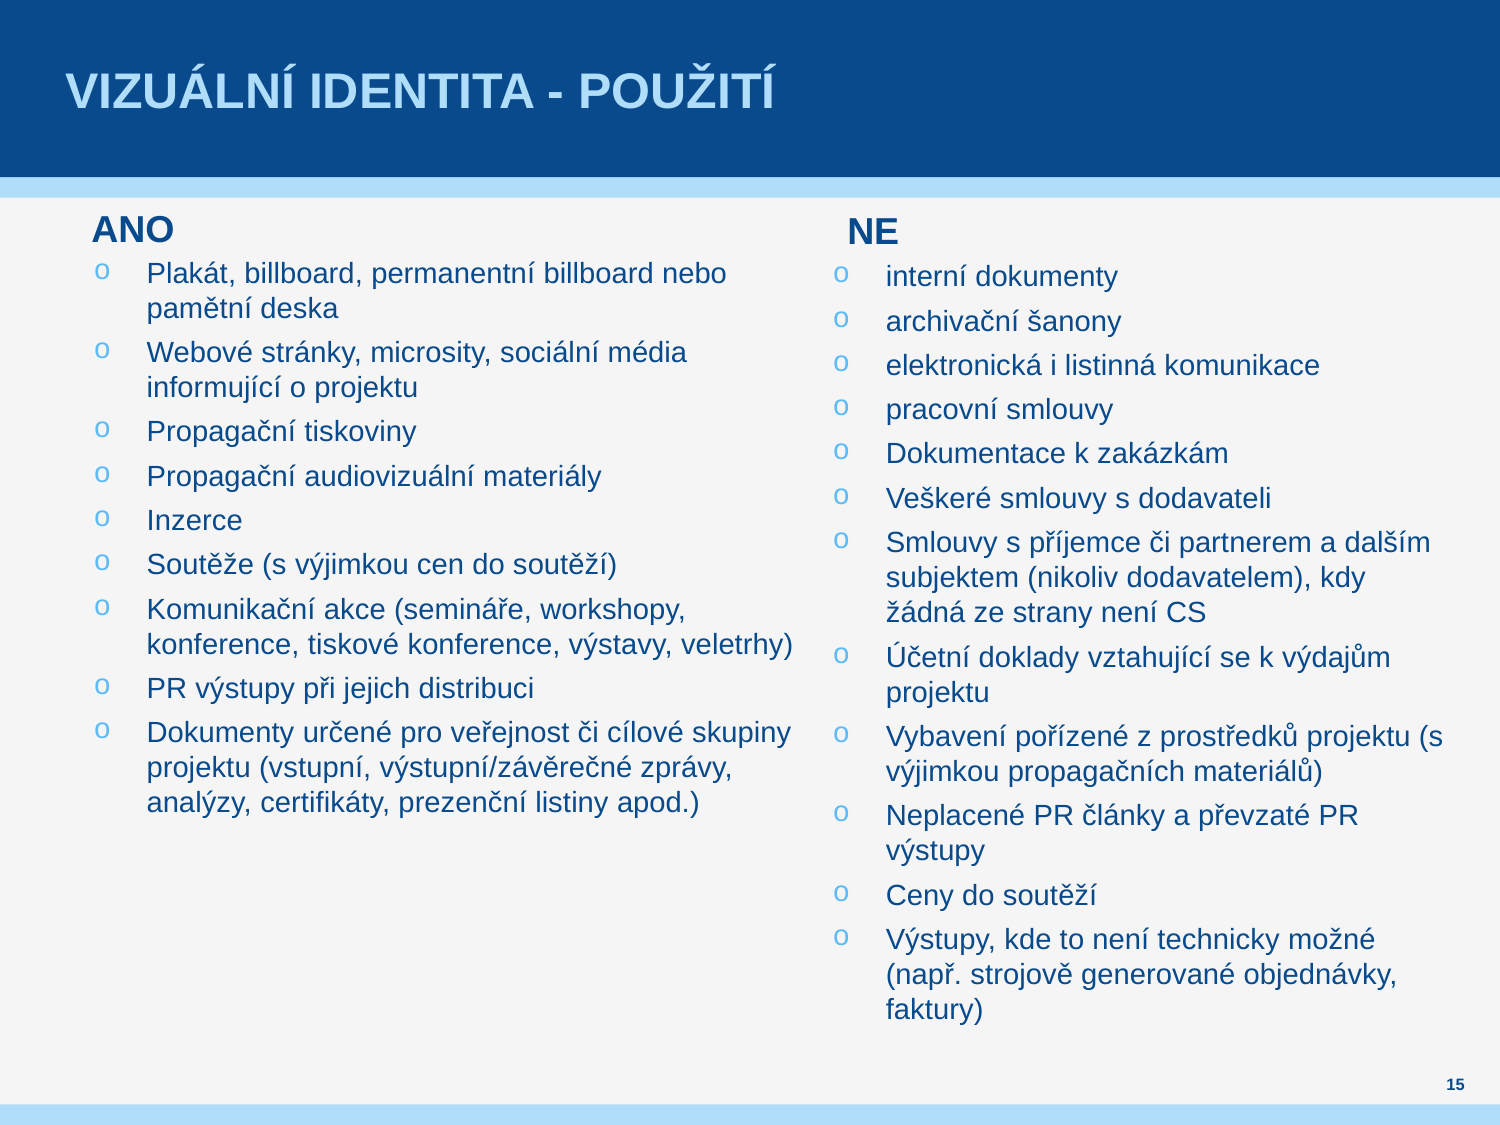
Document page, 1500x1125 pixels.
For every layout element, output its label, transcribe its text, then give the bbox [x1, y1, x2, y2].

title VIZUÁLNÍ IDENTITA - použití [59, 0, 1441, 178]
list Plakát, billboard, permanentní billboard nebo pamětní deska Webové stránky, microsity, sociální média informující o projektu Propagační tiskoviny Propagační audiovizuální materiály Inzerce Soutěže (s výjimkou cen do soutěží) Komunikační akce (semináře, workshopy, konference, tiskové konference, výstavy, veletrhy) PR výstupy při jejich distribuci Dokumenty určené pro veřejnost či cílové skupiny projektu (vstupní, výstupní/závěrečné zprávy, analýzy, certifikáty, prezenční listiny apod.) [93, 253, 821, 1106]
slide_number 15 [1417, 1068, 1495, 1099]
list interní dokumenty archivační šanony elektronická i listinná komunikace pracovní smlouvy Dokumentace k zakázkám Veškeré smlouvy s dodavateli Smlouvy s příjemce či partnerem a dalším subjektem (nikoliv dodavatelem), kdy žádná ze strany není CS Účetní doklady vztahující se k výdajům projektu Vybavení pořízené z prostředků projektu (s výjimkou propagačních materiálů) Neplacené PR články a převzaté PR výstupy Ceny do soutěží Výstupy, kde to není technicky možné (např. strojově generované objednávky, faktury) [832, 257, 1447, 1071]
text_box NE [832, 199, 1057, 260]
text_box ANO [76, 197, 302, 258]
